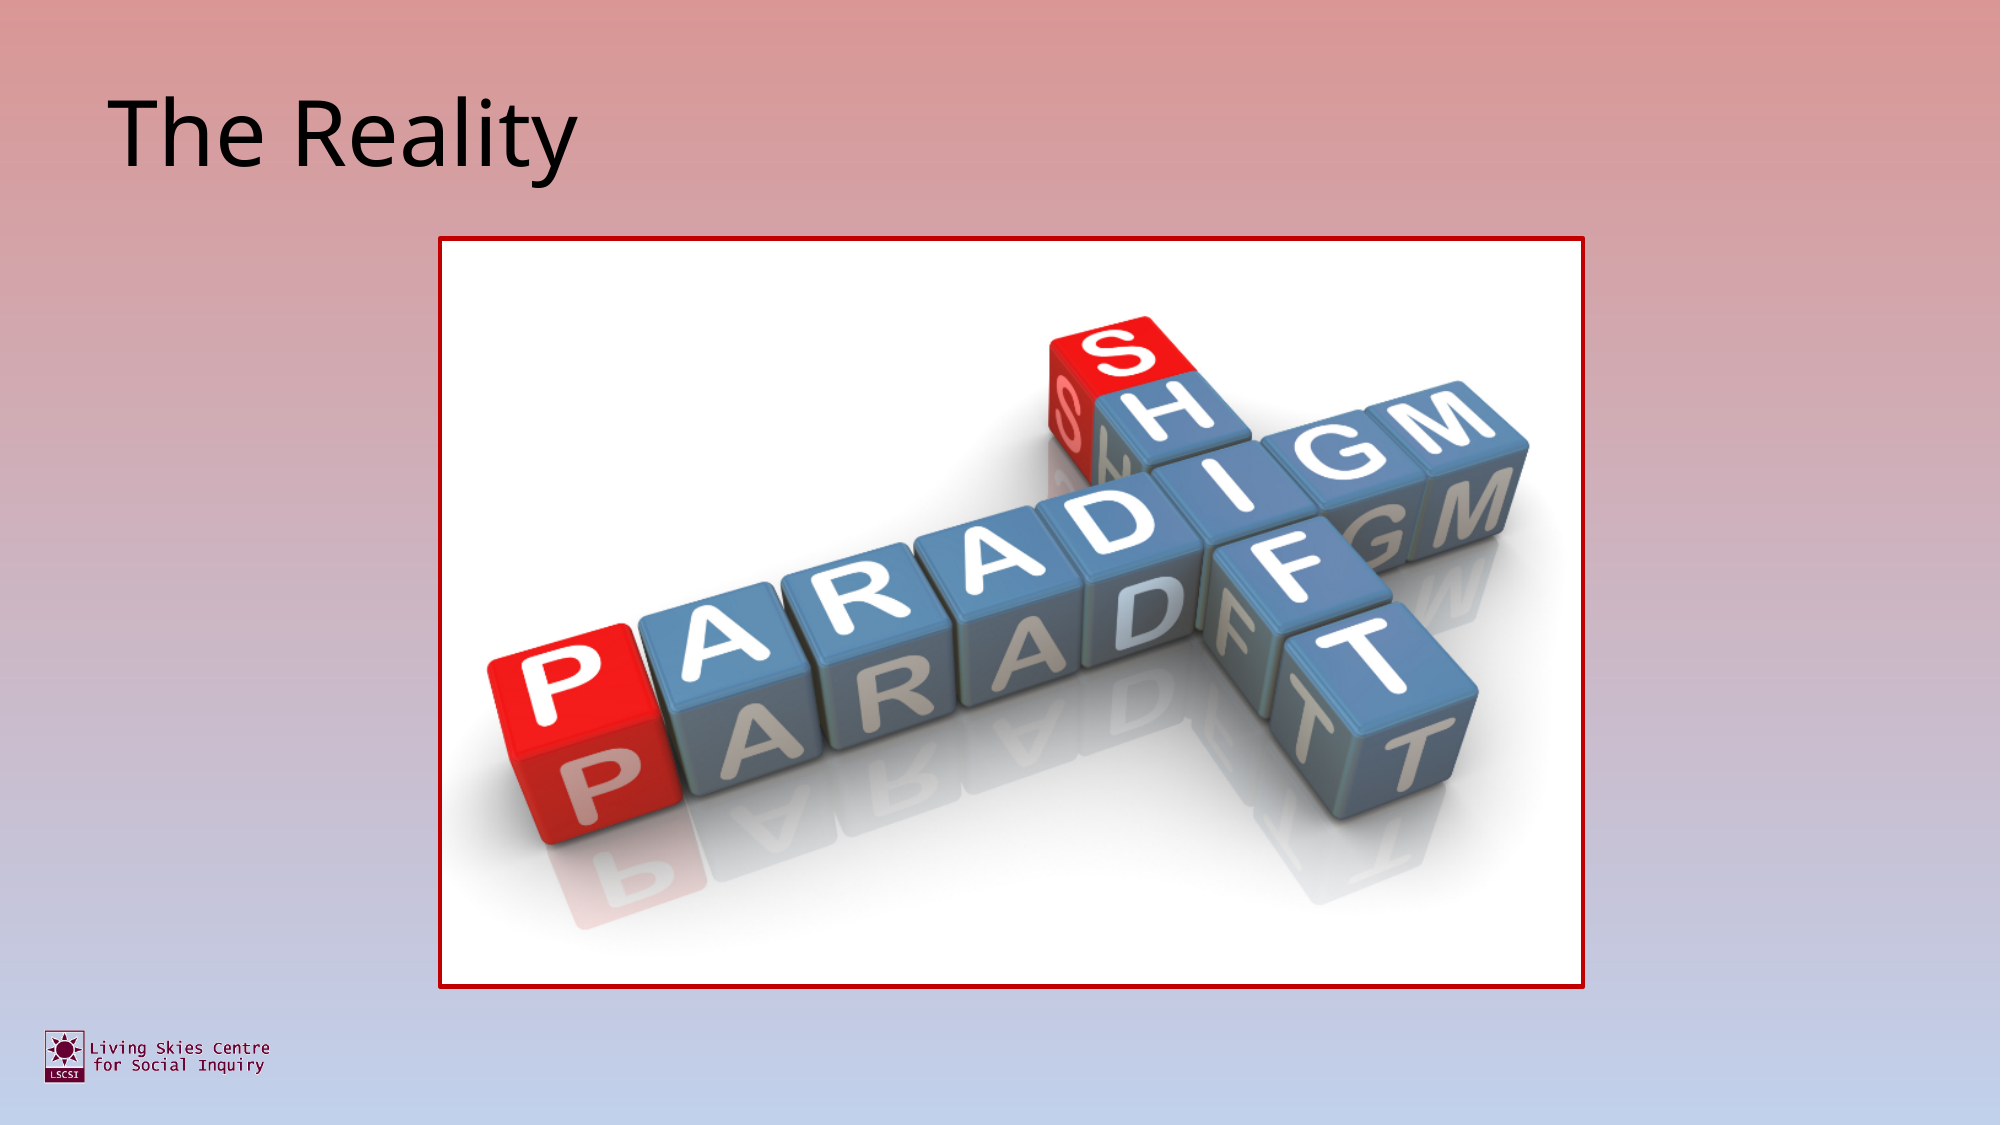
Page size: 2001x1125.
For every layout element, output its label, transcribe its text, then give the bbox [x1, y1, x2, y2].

picture [43, 1028, 272, 1085]
title The Reality [92, 62, 1561, 197]
picture [441, 240, 1581, 985]
